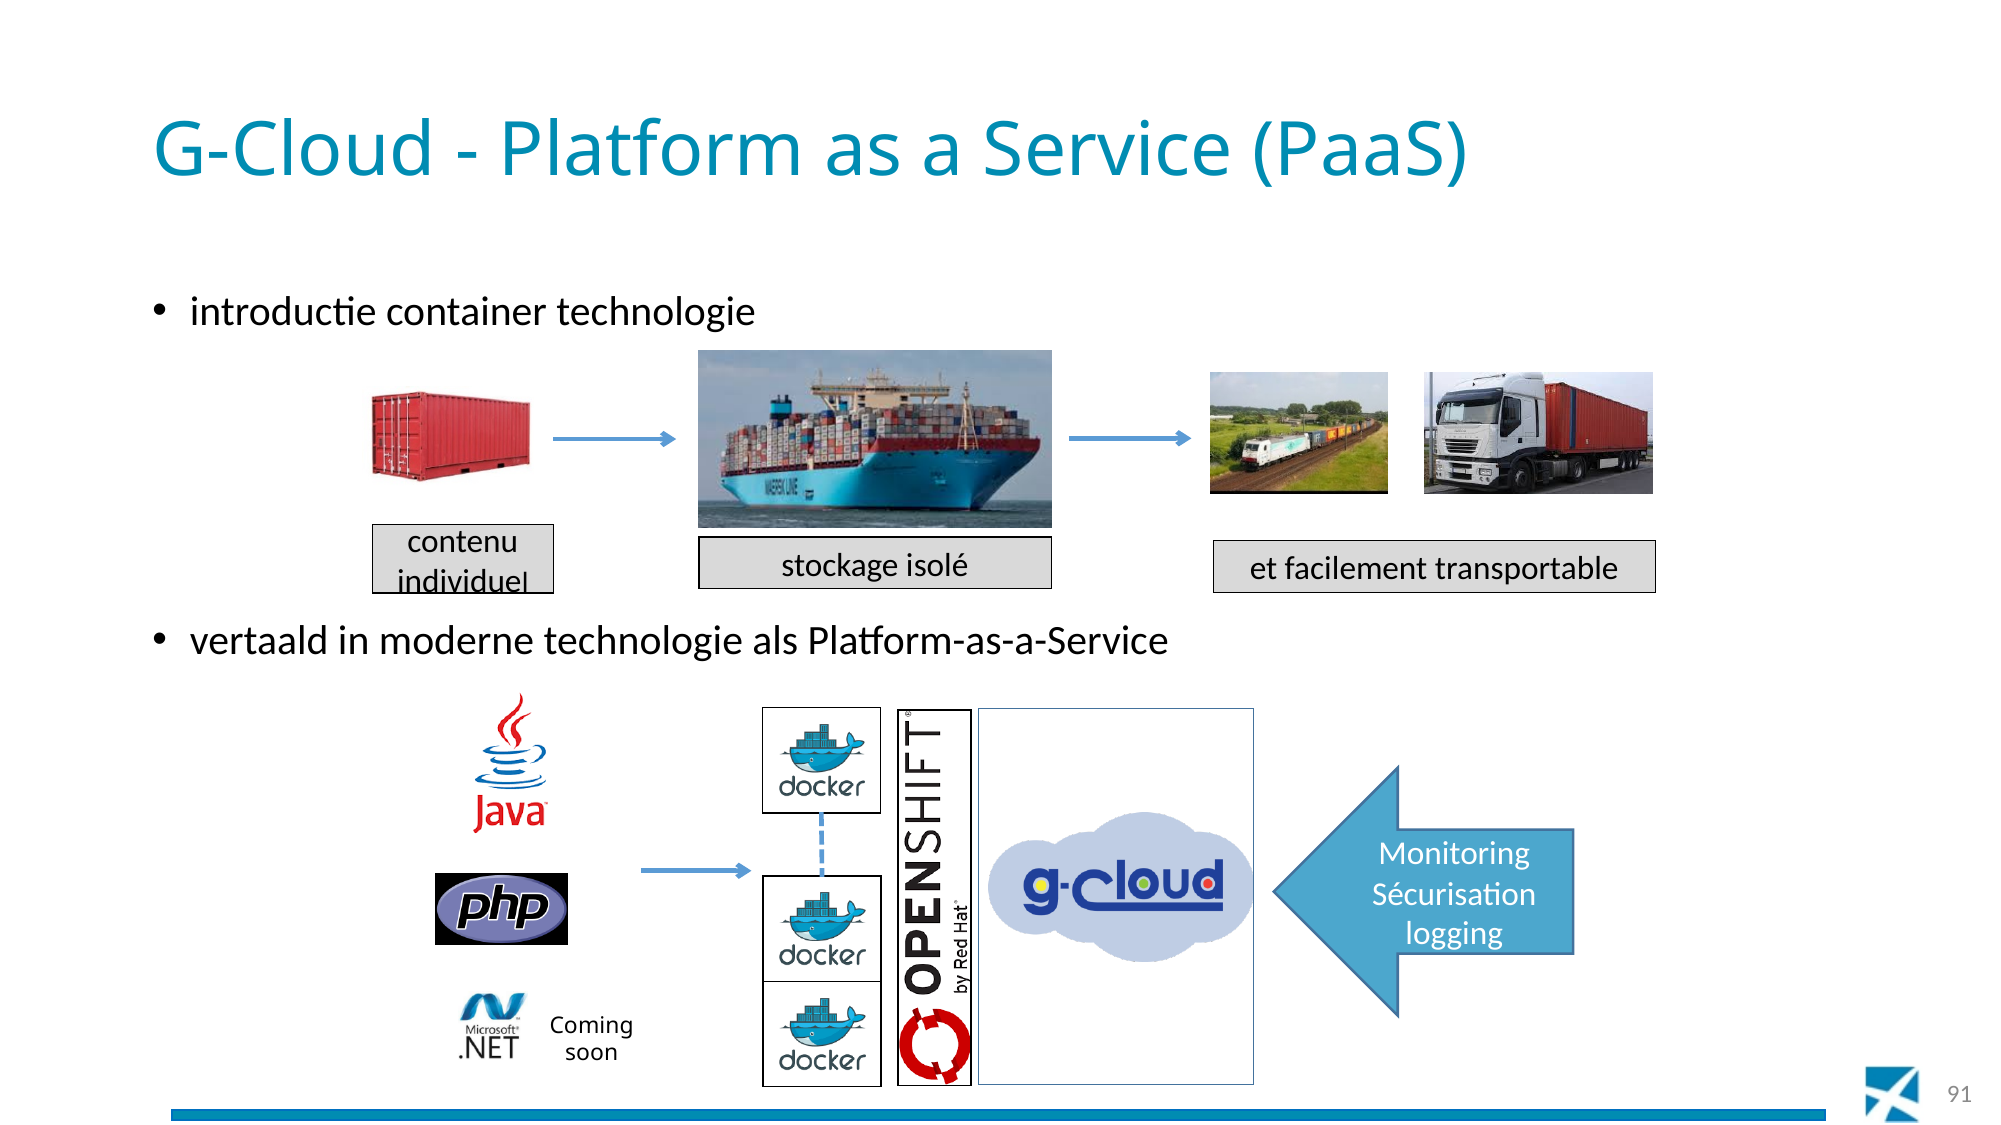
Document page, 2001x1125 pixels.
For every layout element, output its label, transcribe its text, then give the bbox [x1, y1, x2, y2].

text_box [427, 680, 1574, 1086]
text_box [362, 350, 1656, 594]
list introductie container technologie vertaald in moderne technologie als Platform-as-a-Service [137, 281, 1863, 996]
picture [1863, 1064, 1924, 1123]
title G-Cloud - Platform as a Service (PaaS) [137, 42, 1863, 260]
